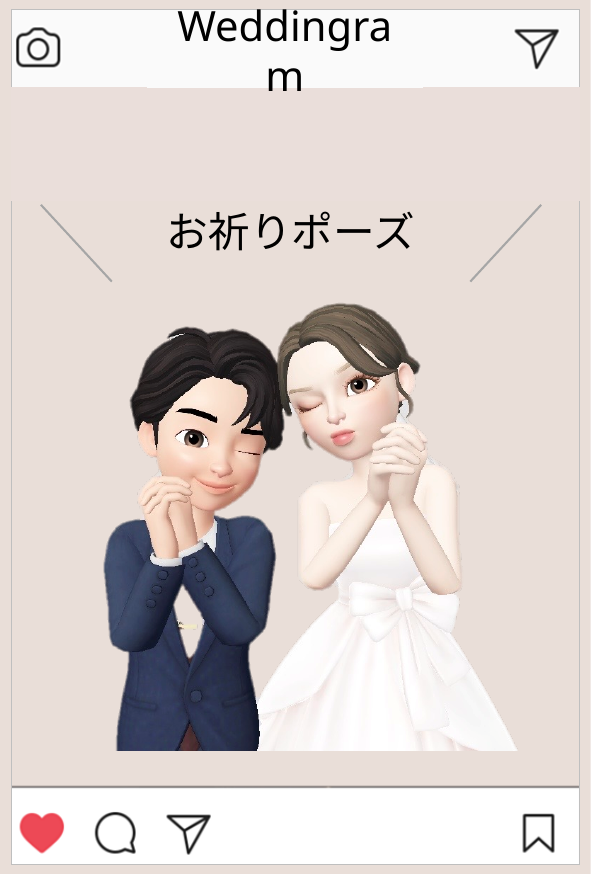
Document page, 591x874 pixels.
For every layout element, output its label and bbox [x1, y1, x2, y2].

picture [85, 291, 528, 751]
text_box [11, 9, 580, 865]
text_box [470, 204, 542, 282]
text_box [40, 204, 112, 282]
